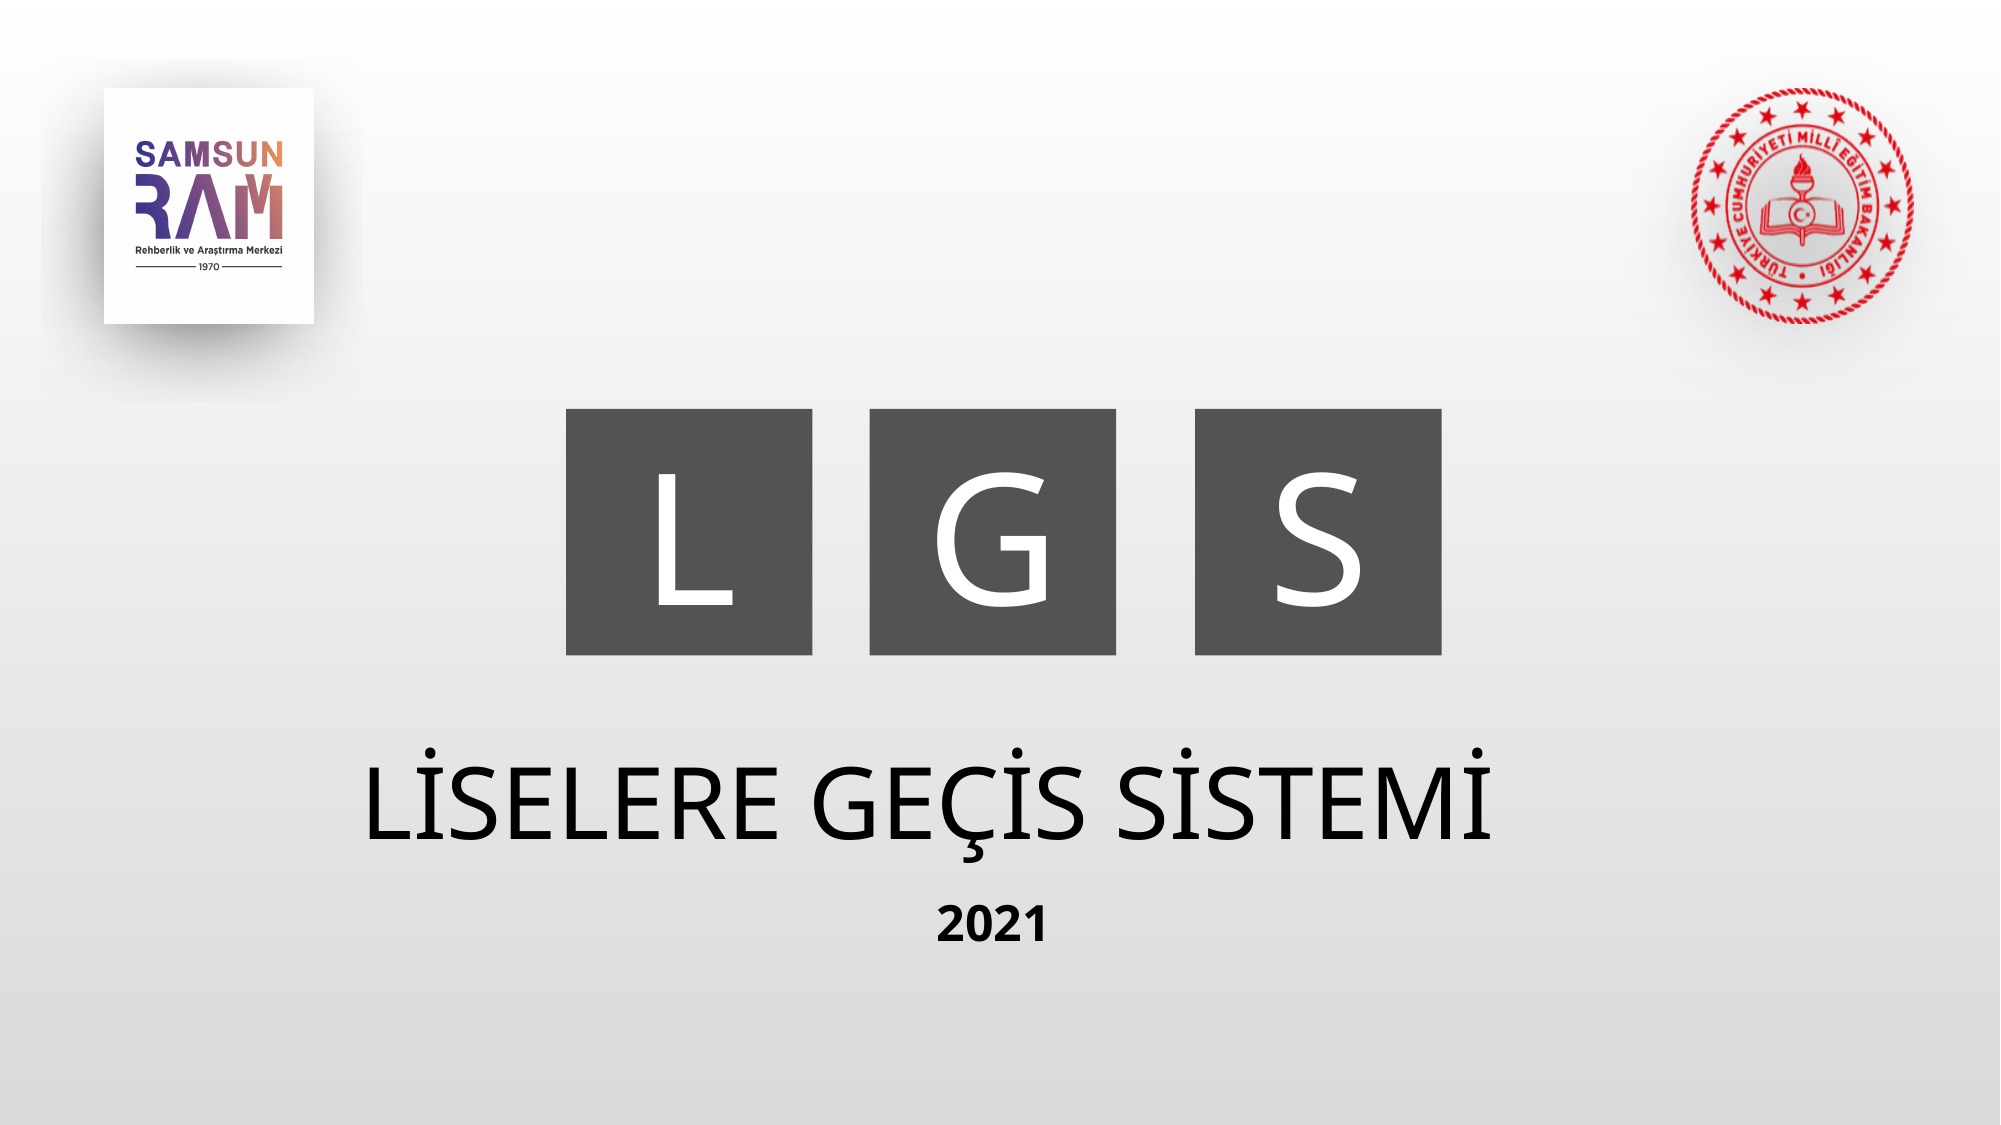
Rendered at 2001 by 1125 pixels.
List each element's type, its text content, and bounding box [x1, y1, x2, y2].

picture [1691, 88, 1914, 324]
text_box G [869, 408, 1117, 656]
text_box S [1194, 408, 1443, 656]
text_box LİSELERE GEÇİS SİSTEMİ [293, 731, 1715, 867]
picture [104, 88, 314, 324]
text_box L [565, 408, 813, 656]
text_box 2021 [887, 883, 1101, 959]
